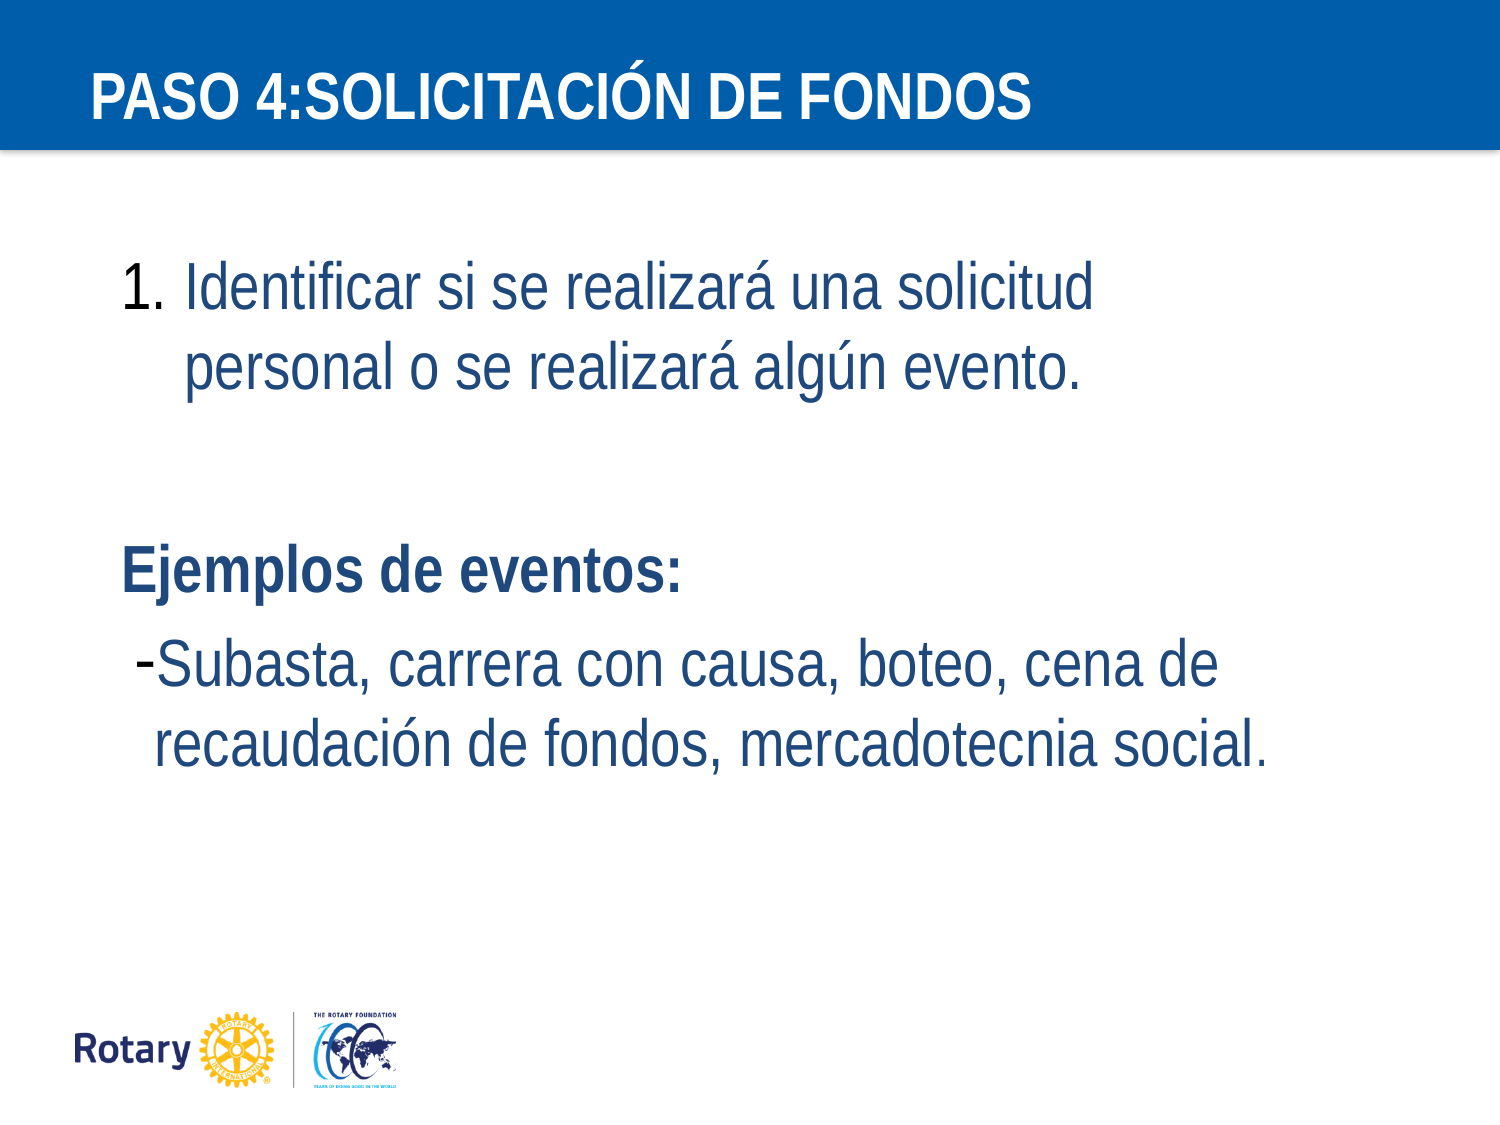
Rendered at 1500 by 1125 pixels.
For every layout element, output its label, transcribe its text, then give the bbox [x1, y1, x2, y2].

list Identificar si se realizará una solicitud personal o se realizará algún evento. Ejemplos de eventos: Subasta, carrera con causa, boteo, cena de recaudación de fondos, mercadotecnia social. [75, 237, 1307, 887]
title PASO 4:SOLICITACIÓN DE FONDOS [75, 45, 1288, 125]
picture [75, 1012, 396, 1088]
